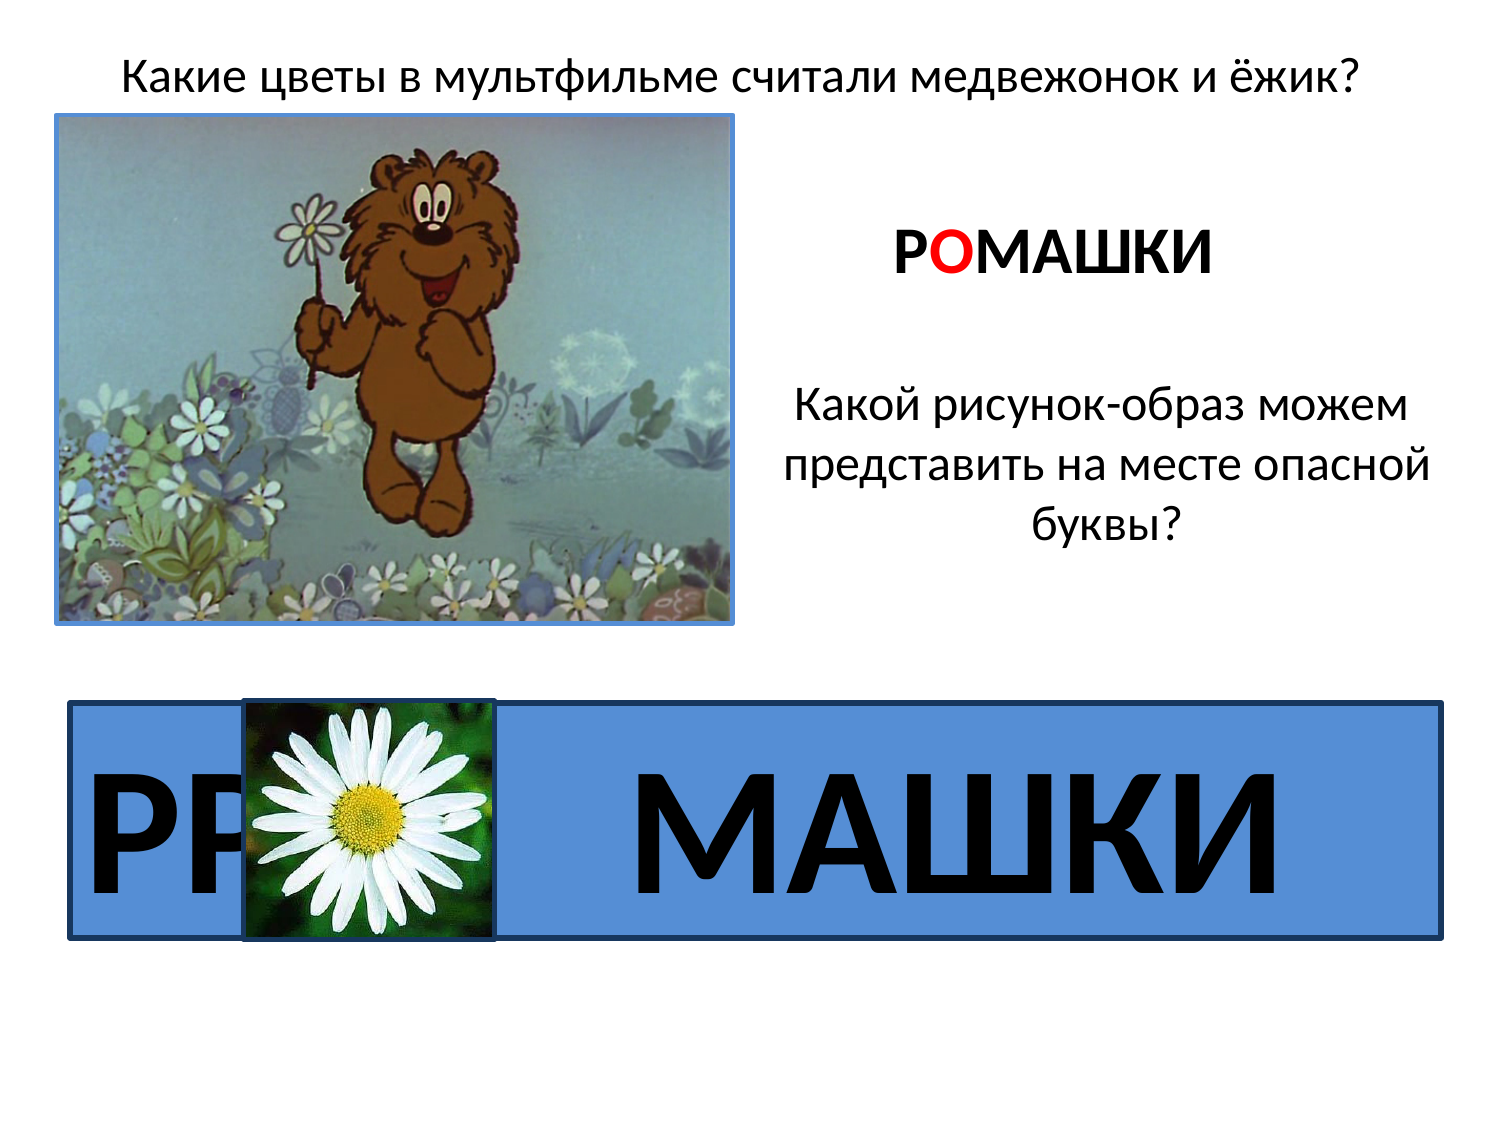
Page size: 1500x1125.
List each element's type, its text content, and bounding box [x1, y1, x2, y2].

text_box Какой рисунок-образ можем представить на месте опасной буквы? [750, 363, 1465, 618]
picture [58, 116, 731, 622]
picture [245, 702, 493, 938]
text_box Какие цветы в мультфильме считали медвежонок и ёжик? [106, 35, 1378, 110]
text_box РОМАШКИ [878, 199, 1335, 294]
text_box РРР МАШКИ [497, 703, 1442, 938]
text_box РРР МАШКИ [70, 703, 241, 938]
